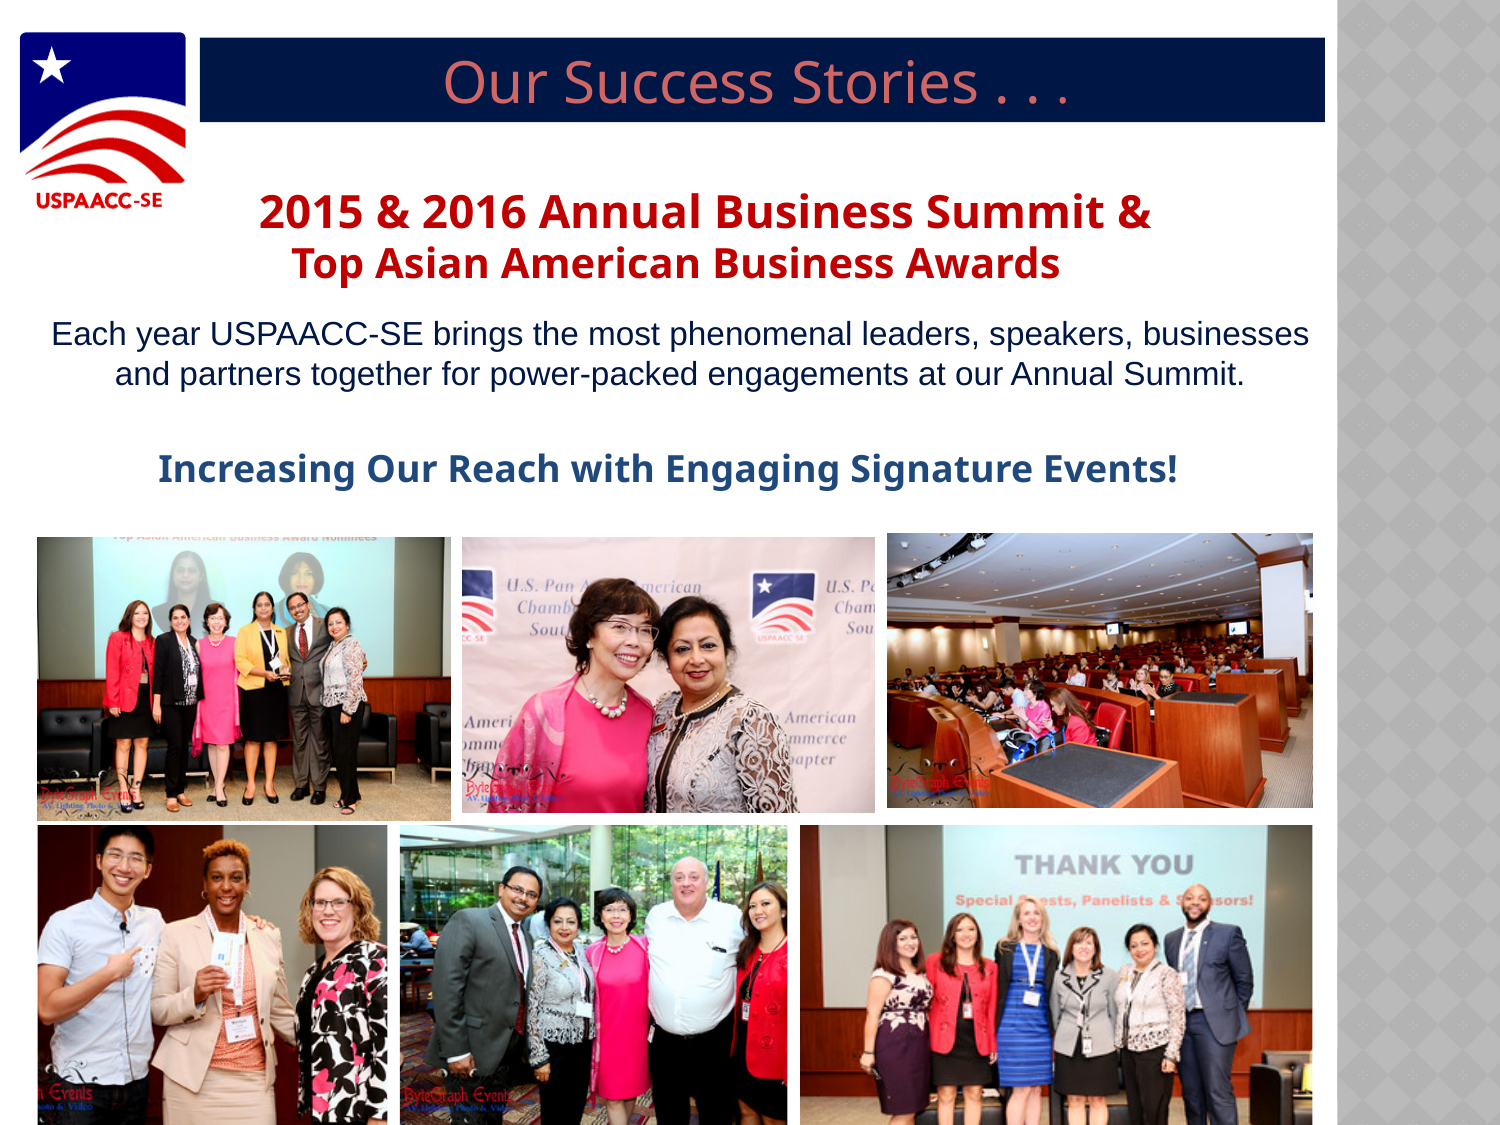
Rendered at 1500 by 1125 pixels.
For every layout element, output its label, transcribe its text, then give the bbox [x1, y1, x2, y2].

picture [799, 824, 1313, 1125]
text_box Our Success Stories . . . [213, 37, 1325, 123]
list Increasing Our Reach with Engaging Signature Events! [0, 437, 1338, 500]
picture [887, 532, 1313, 809]
picture [462, 537, 876, 813]
picture [0, 24, 209, 234]
picture [399, 824, 788, 1125]
text_box 2015 & 2016 Annual Business Summit & Top Asian American Business Awards Each year USPAACC-SE brings the most phenomenal leaders, speakers, businesses and partners together for power-packed engagements at our Annual Summit. [24, 174, 1338, 400]
picture [37, 828, 388, 1125]
picture [37, 537, 451, 821]
